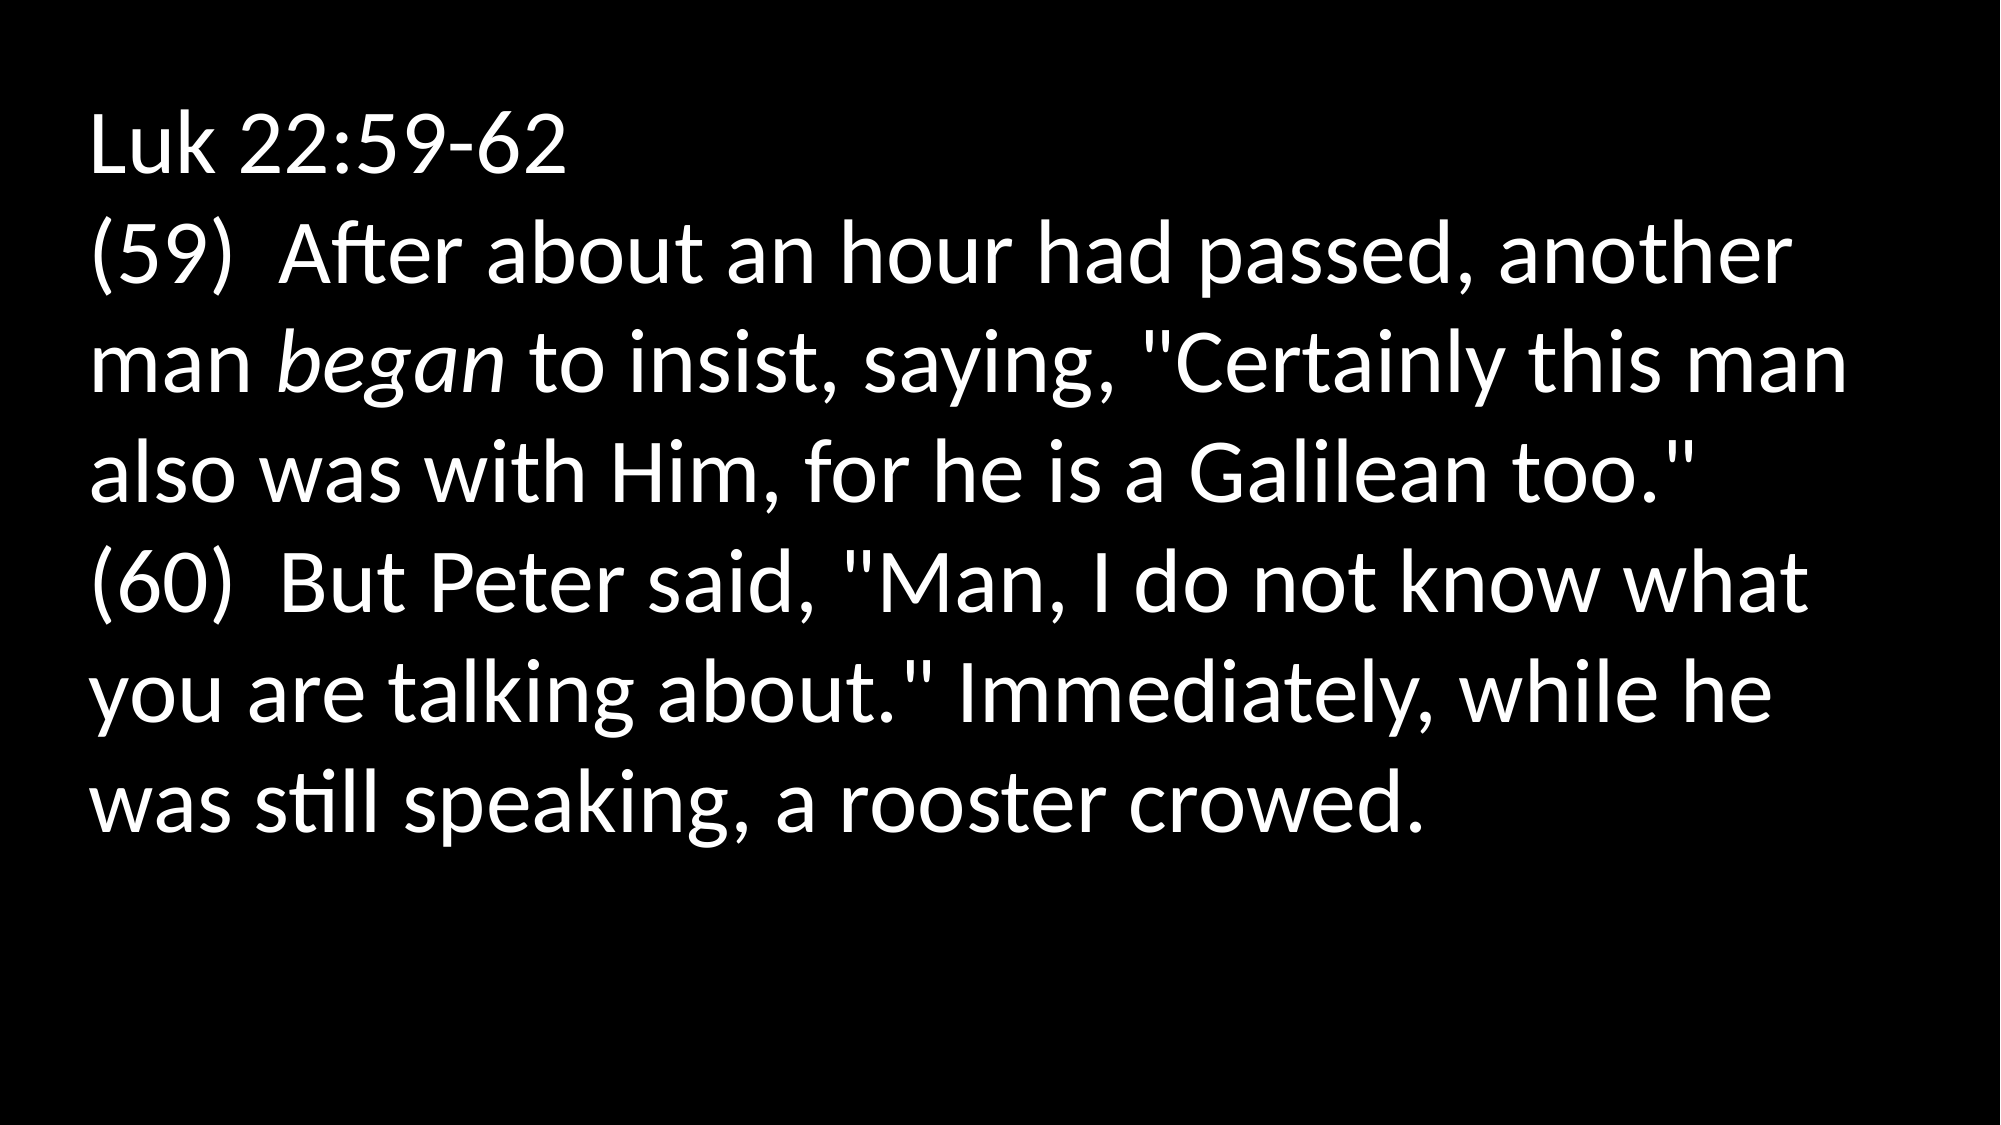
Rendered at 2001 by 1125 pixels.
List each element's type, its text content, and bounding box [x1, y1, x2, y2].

text_box Luk 22:59-62 (59) After about an hour had passed, another man began to insist, saying, "Certainly this man also was with Him, for he is a Galilean too." (60) But Peter said, "Man, I do not know what you are talking about." Immediately, while he was still speaking, a rooster crowed. [74, 74, 1897, 904]
